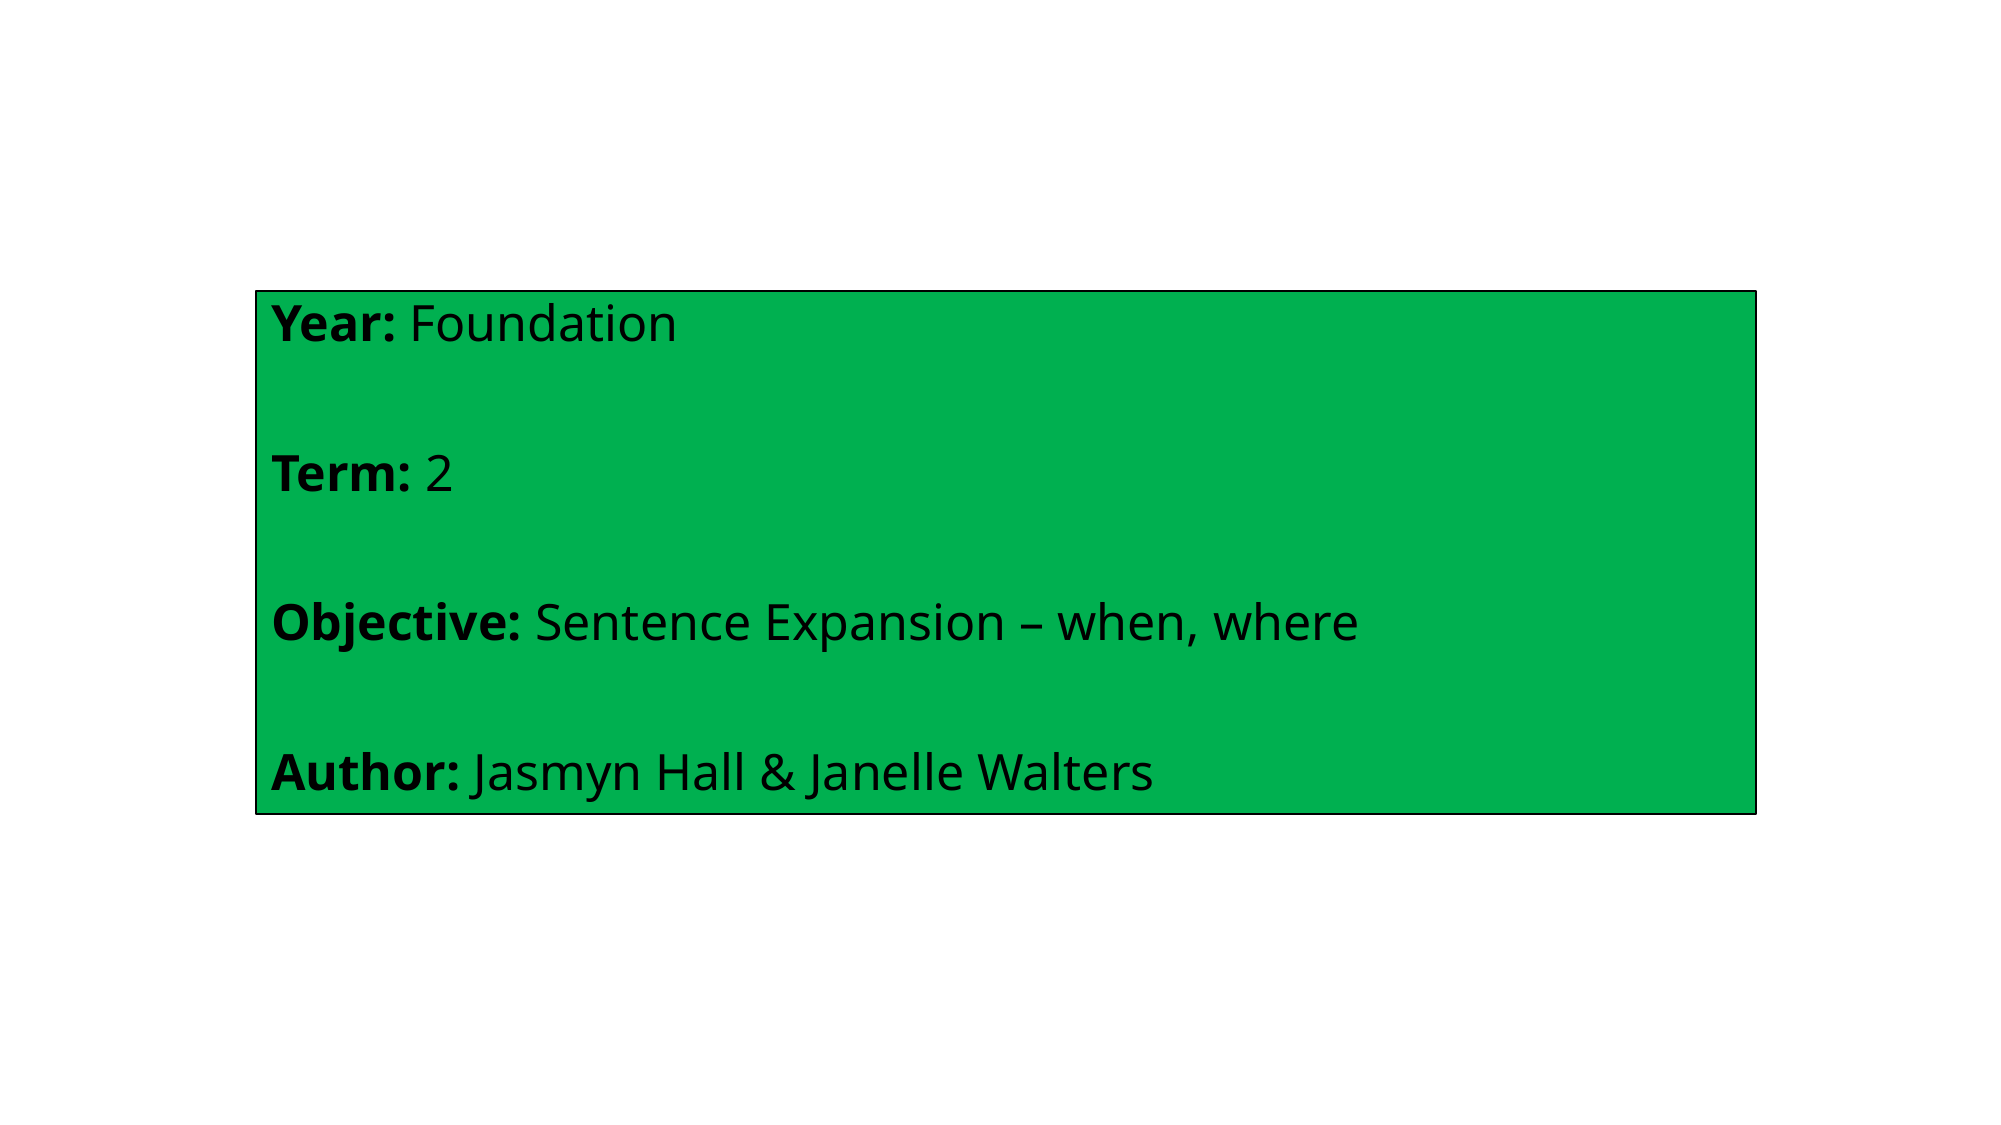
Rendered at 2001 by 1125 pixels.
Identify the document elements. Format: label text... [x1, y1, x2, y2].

subtitle Year: Foundation Term: 2 Objective: Sentence Expansion – when, where Author: Jasmyn Hall & Janelle Walters [256, 290, 1757, 815]
